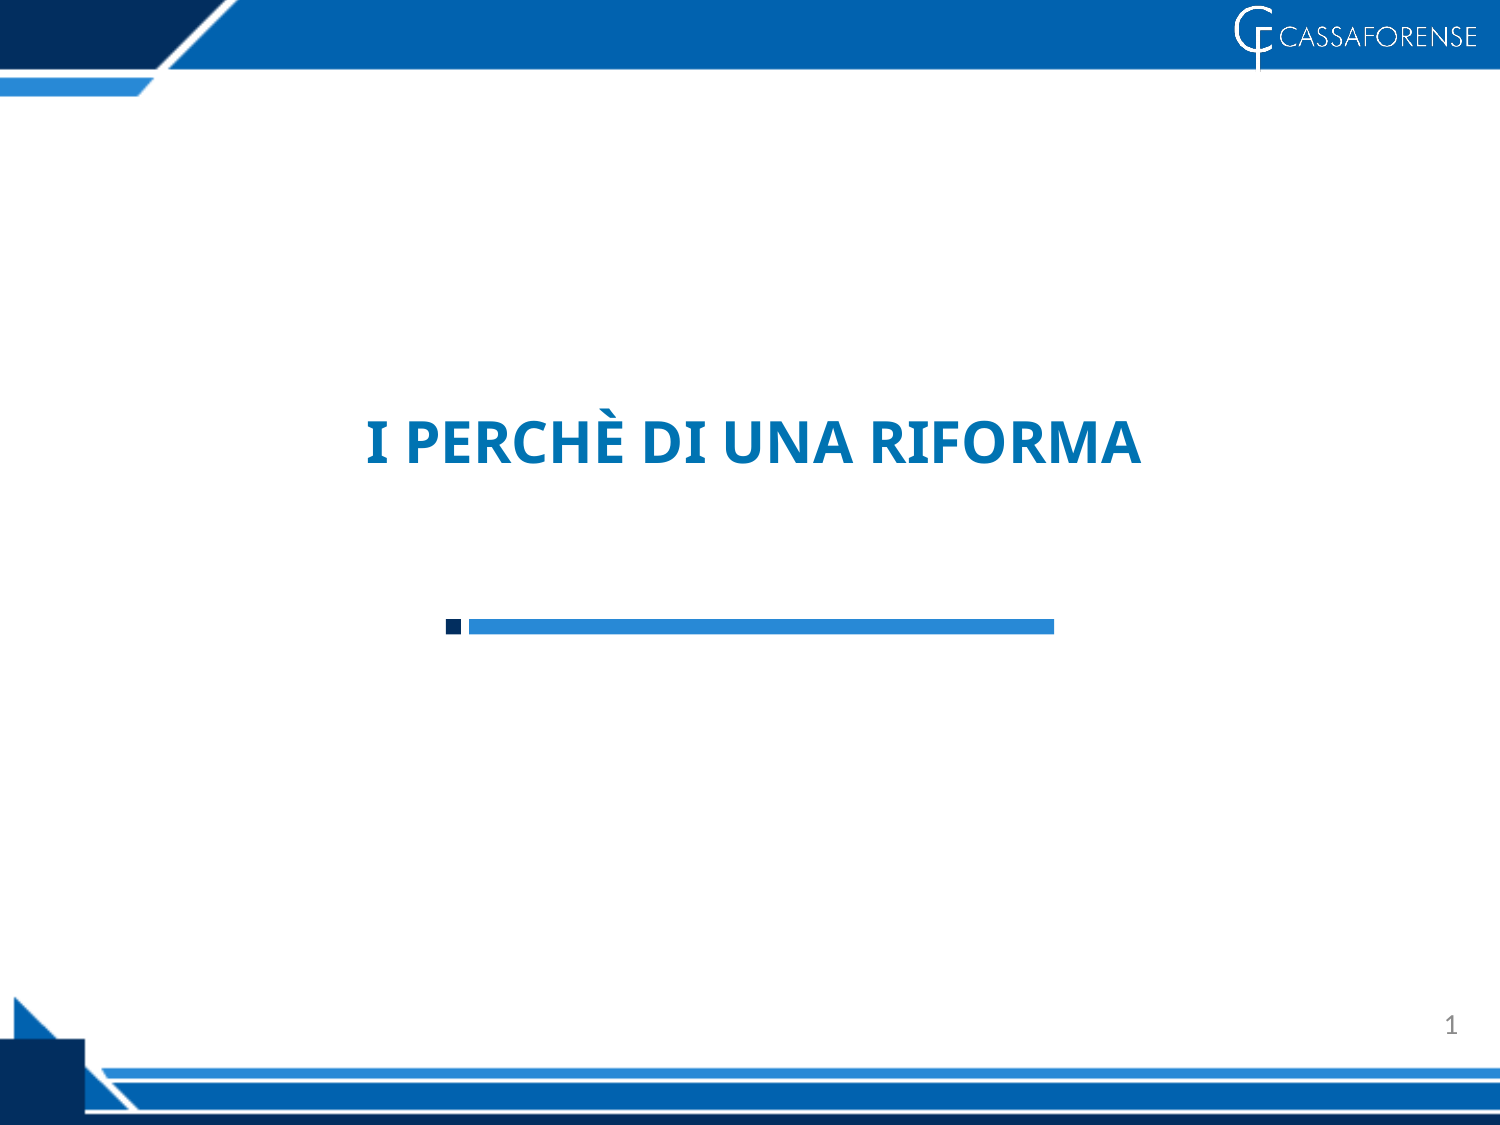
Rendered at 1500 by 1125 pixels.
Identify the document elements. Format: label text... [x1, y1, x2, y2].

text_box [445, 619, 1055, 635]
slide_number 1 [1135, 992, 1474, 1053]
picture [0, 0, 1500, 1125]
text_box I perchè di una riforma [107, 313, 1402, 485]
